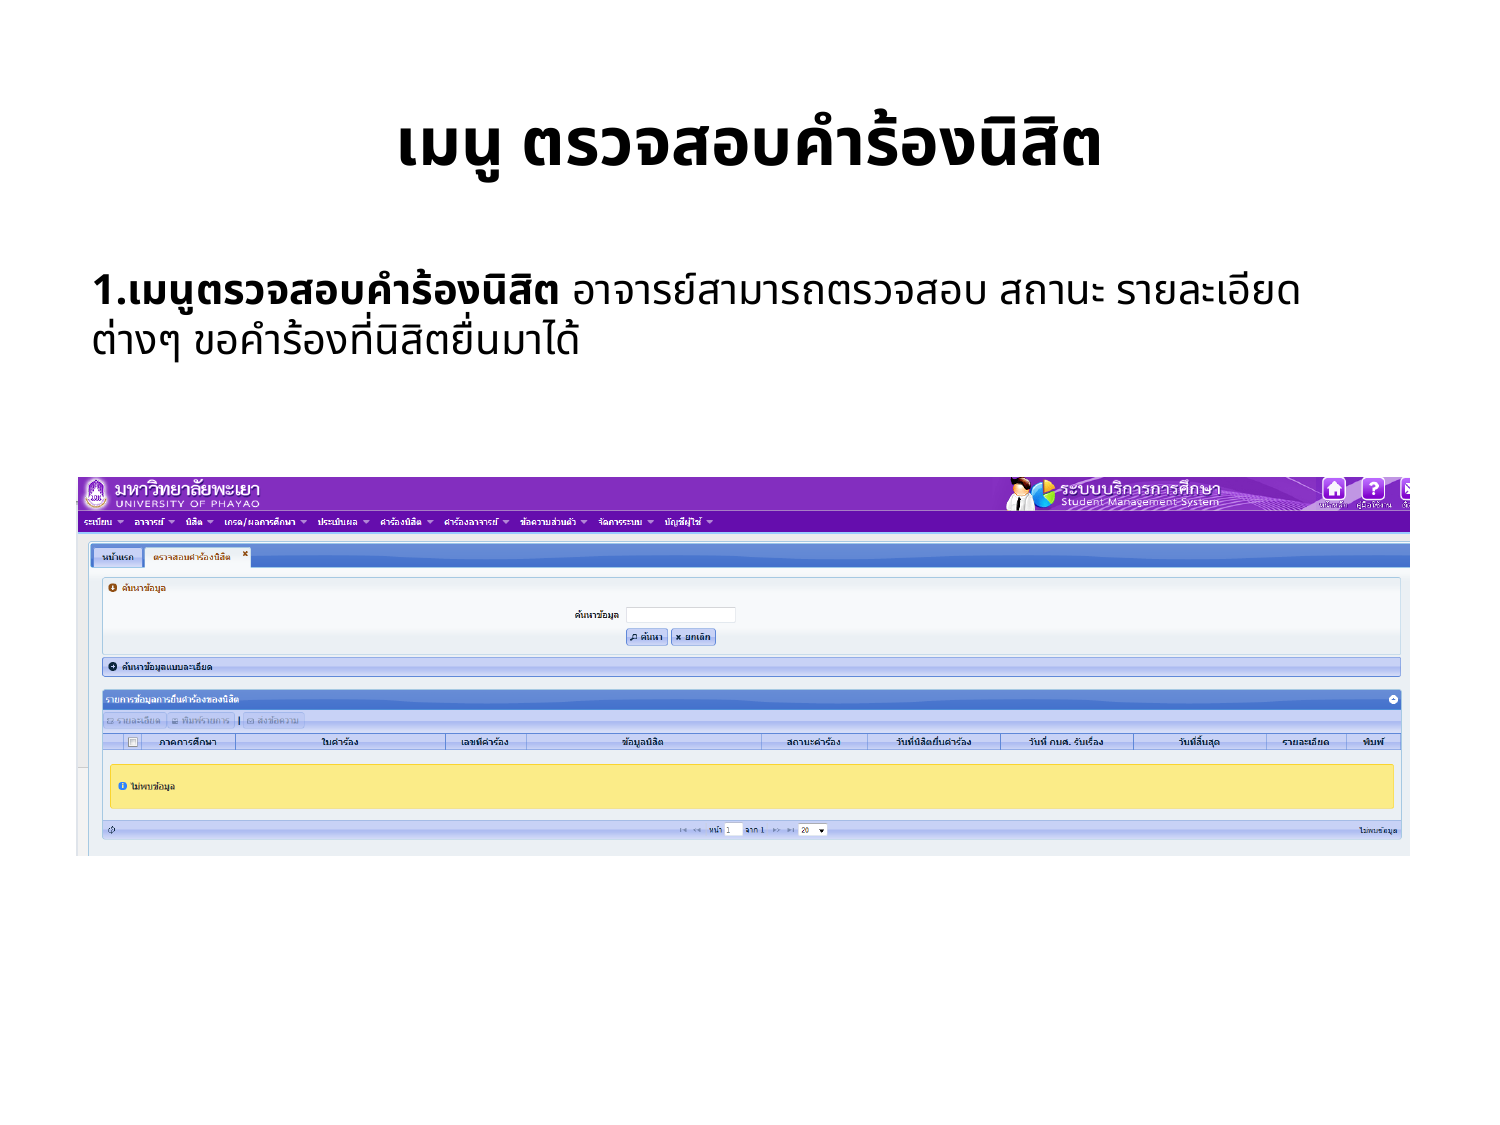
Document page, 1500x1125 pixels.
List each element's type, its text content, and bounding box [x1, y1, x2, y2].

list 1.เมนูตรวจสอบคำร้องนิสิต อาจารย์สามารถตรวจสอบ สถานะ รายละเอียดต่างๆ ขอคำร้องที่นิสิตยื่นมาได้ [76, 255, 1389, 402]
picture [76, 477, 1410, 857]
title เมนู ตรวจสอบคำร้องนิสิต [75, 45, 1425, 233]
